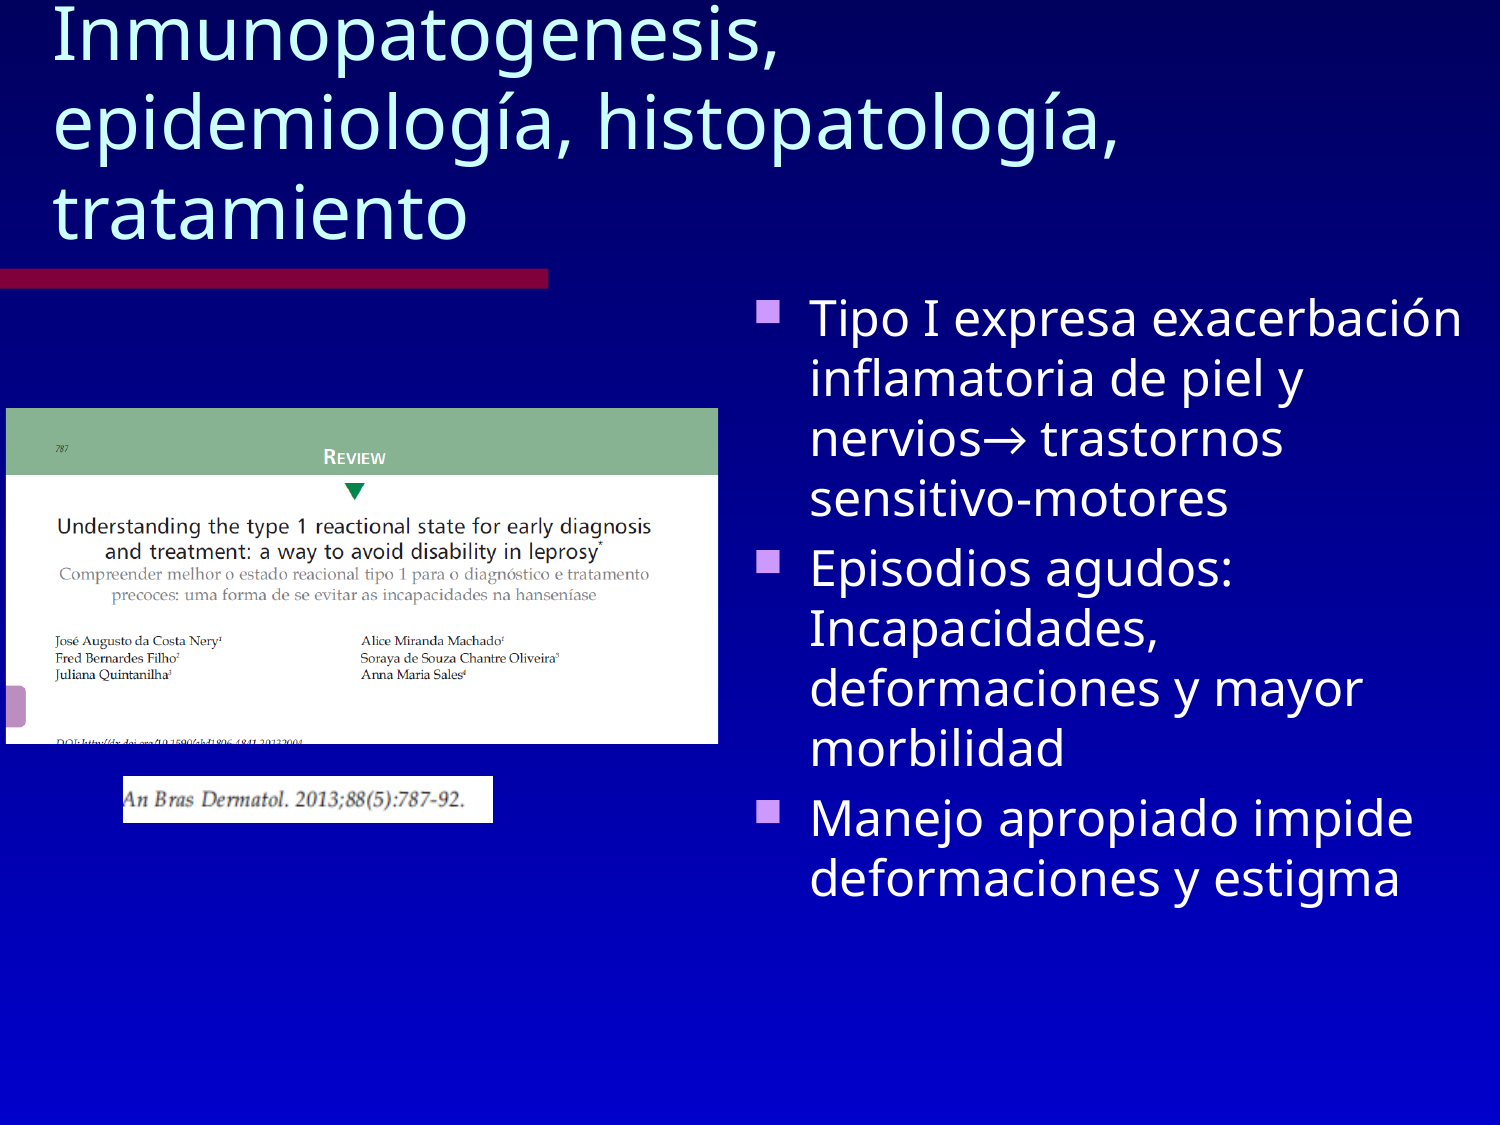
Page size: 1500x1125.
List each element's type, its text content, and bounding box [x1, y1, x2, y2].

list Tipo I expresa exacerbación inflamatoria de piel y nervios→ trastornos sensitivo-motores Episodios agudos: Incapacidades, deformaciones y mayor morbilidad Manejo apropiado impide deformaciones y estigma [737, 278, 1500, 955]
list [5, 408, 719, 744]
picture [123, 776, 493, 823]
title Inmunopatogenesis, epidemiología, histopatología, tratamiento [37, 74, 1313, 263]
